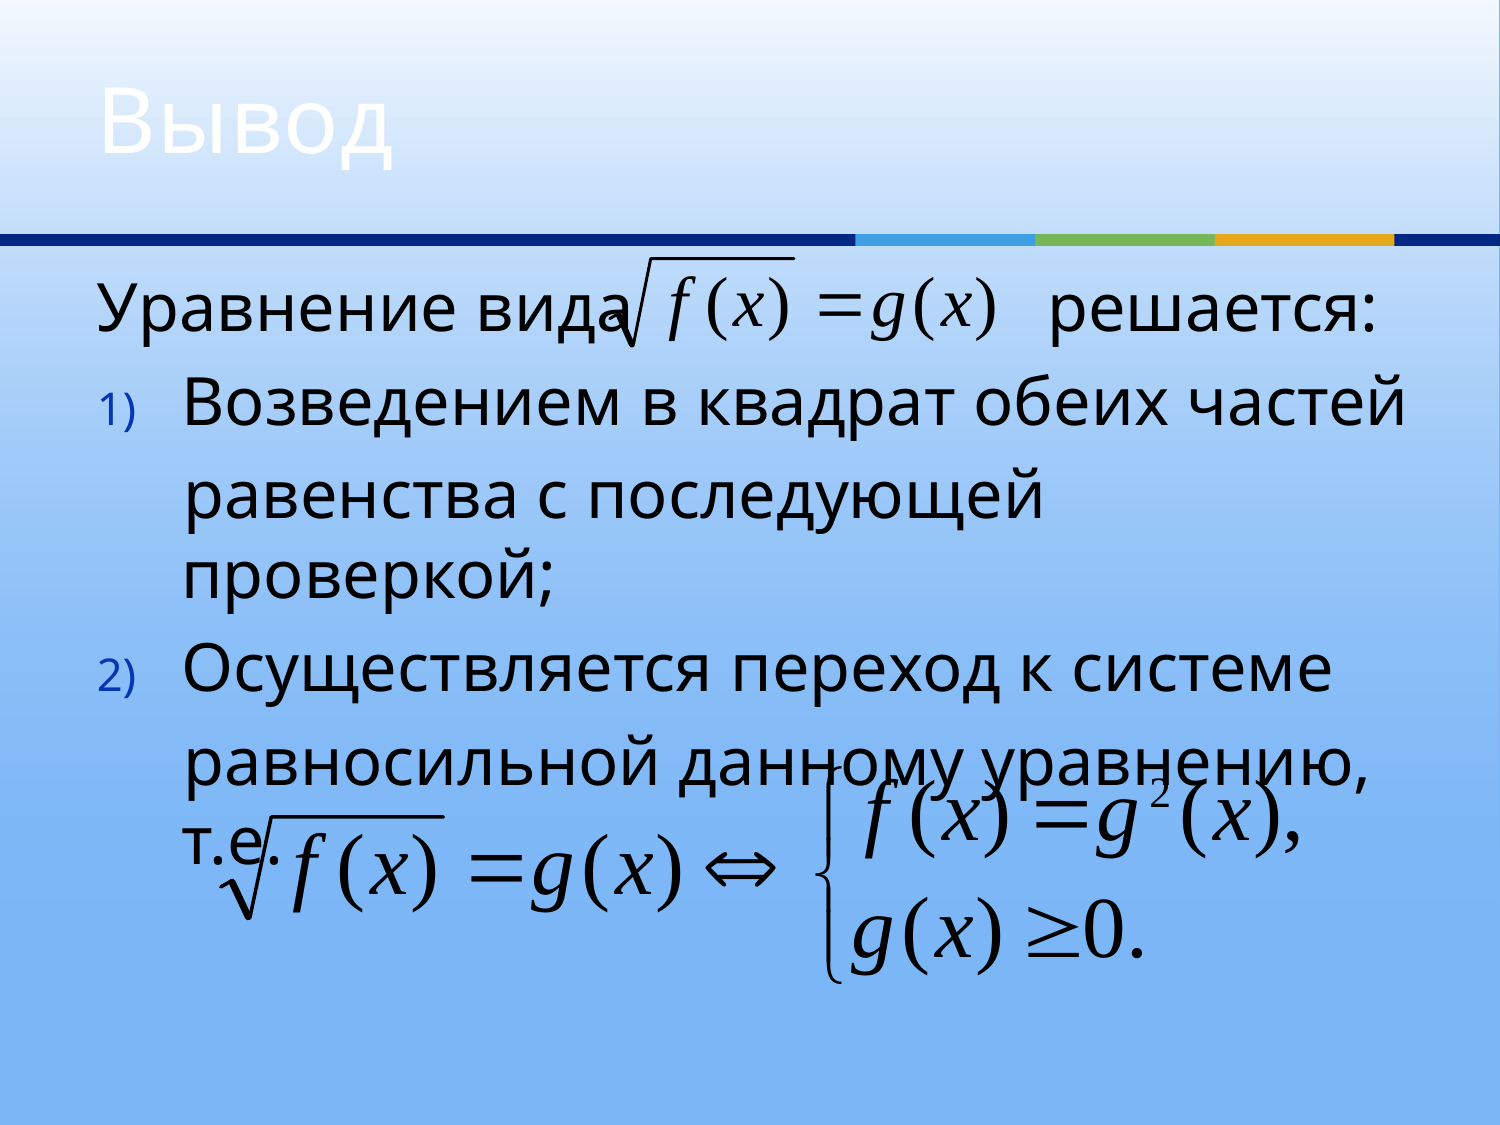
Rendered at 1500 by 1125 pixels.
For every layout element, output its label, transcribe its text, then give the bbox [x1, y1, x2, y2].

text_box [206, 750, 1316, 1000]
title Вывод [82, 11, 1421, 223]
list Уравнение вида решается: Возведением в квадрат обеих частей равенства с последующей проверкой; Осуществляется переход к системе равносильной данному уравнению, т.е. [82, 257, 1425, 1032]
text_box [595, 242, 1011, 363]
